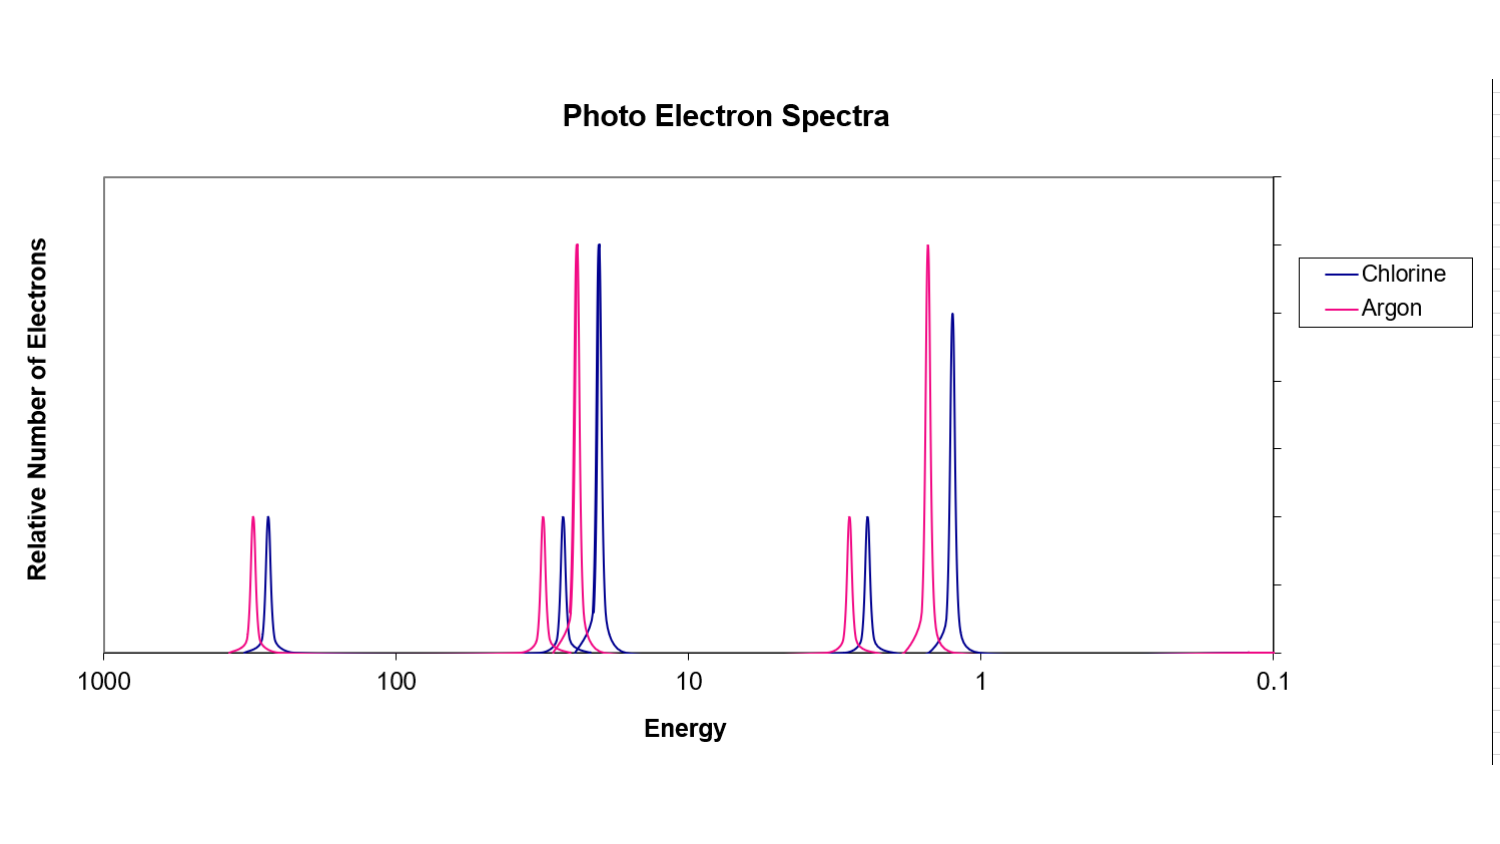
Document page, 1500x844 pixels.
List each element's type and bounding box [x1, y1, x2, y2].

picture [0, 79, 1500, 765]
